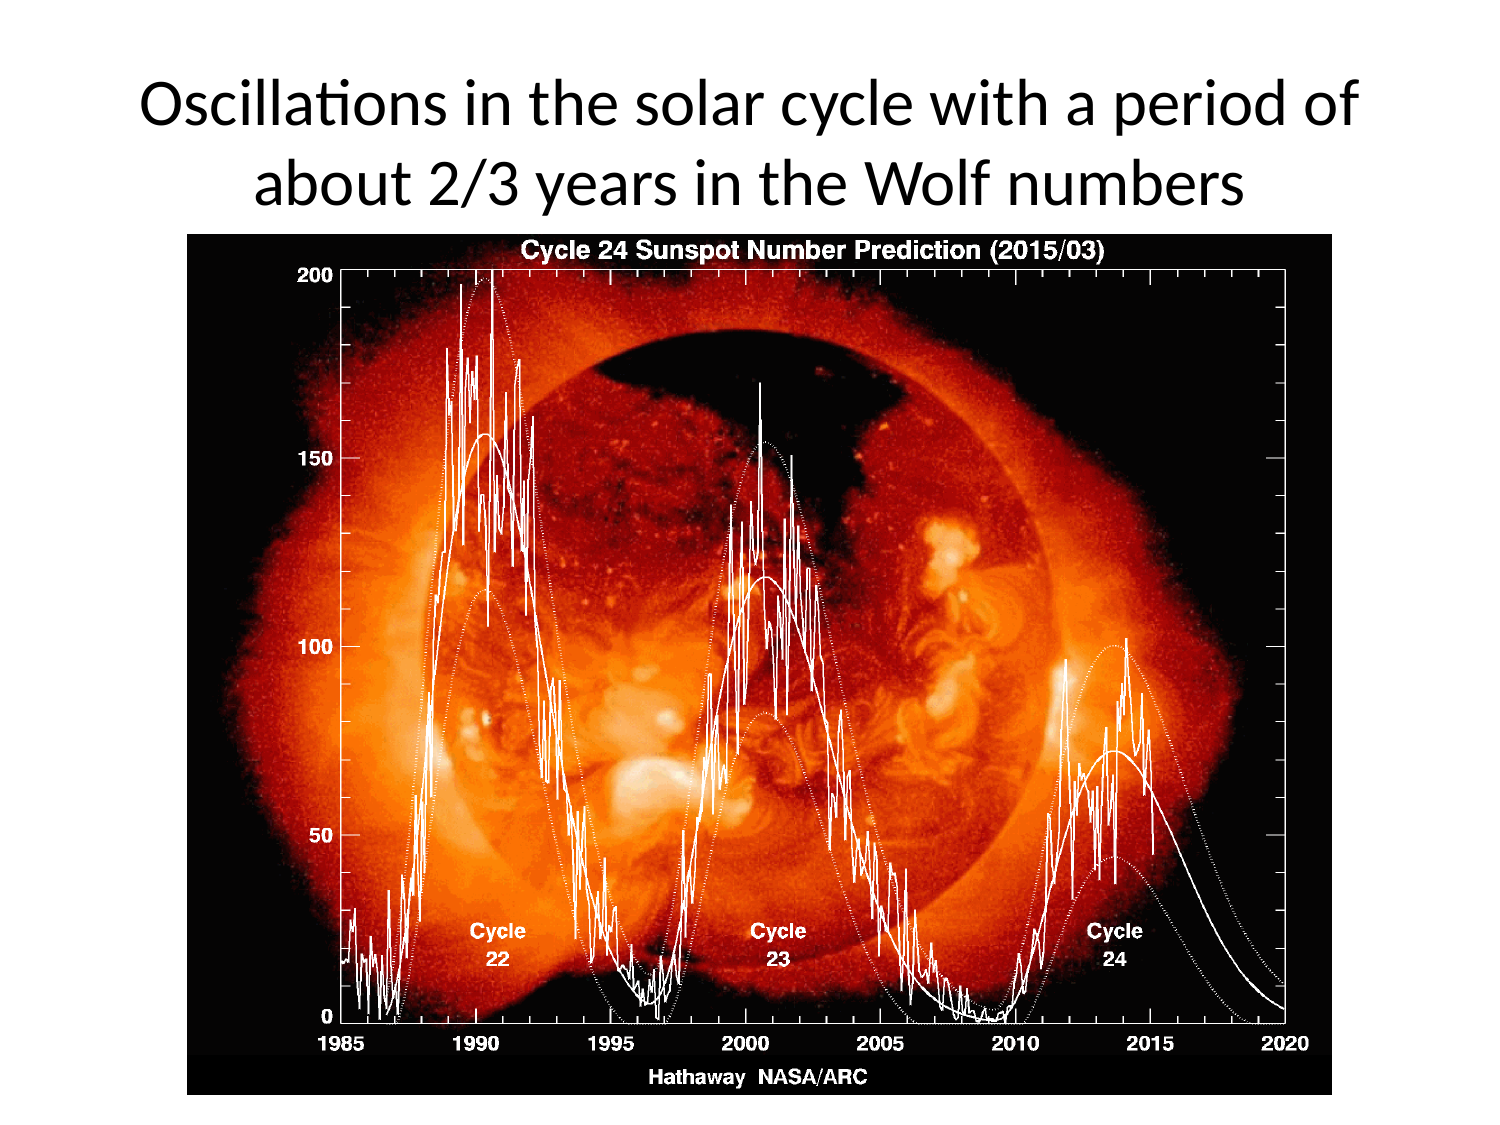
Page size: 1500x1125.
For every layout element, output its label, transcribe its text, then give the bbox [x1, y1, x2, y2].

picture [187, 234, 1333, 1096]
title Oscillations in the solar cycle with a period of about 2/3 years in the Wolf numbers [75, 45, 1425, 233]
